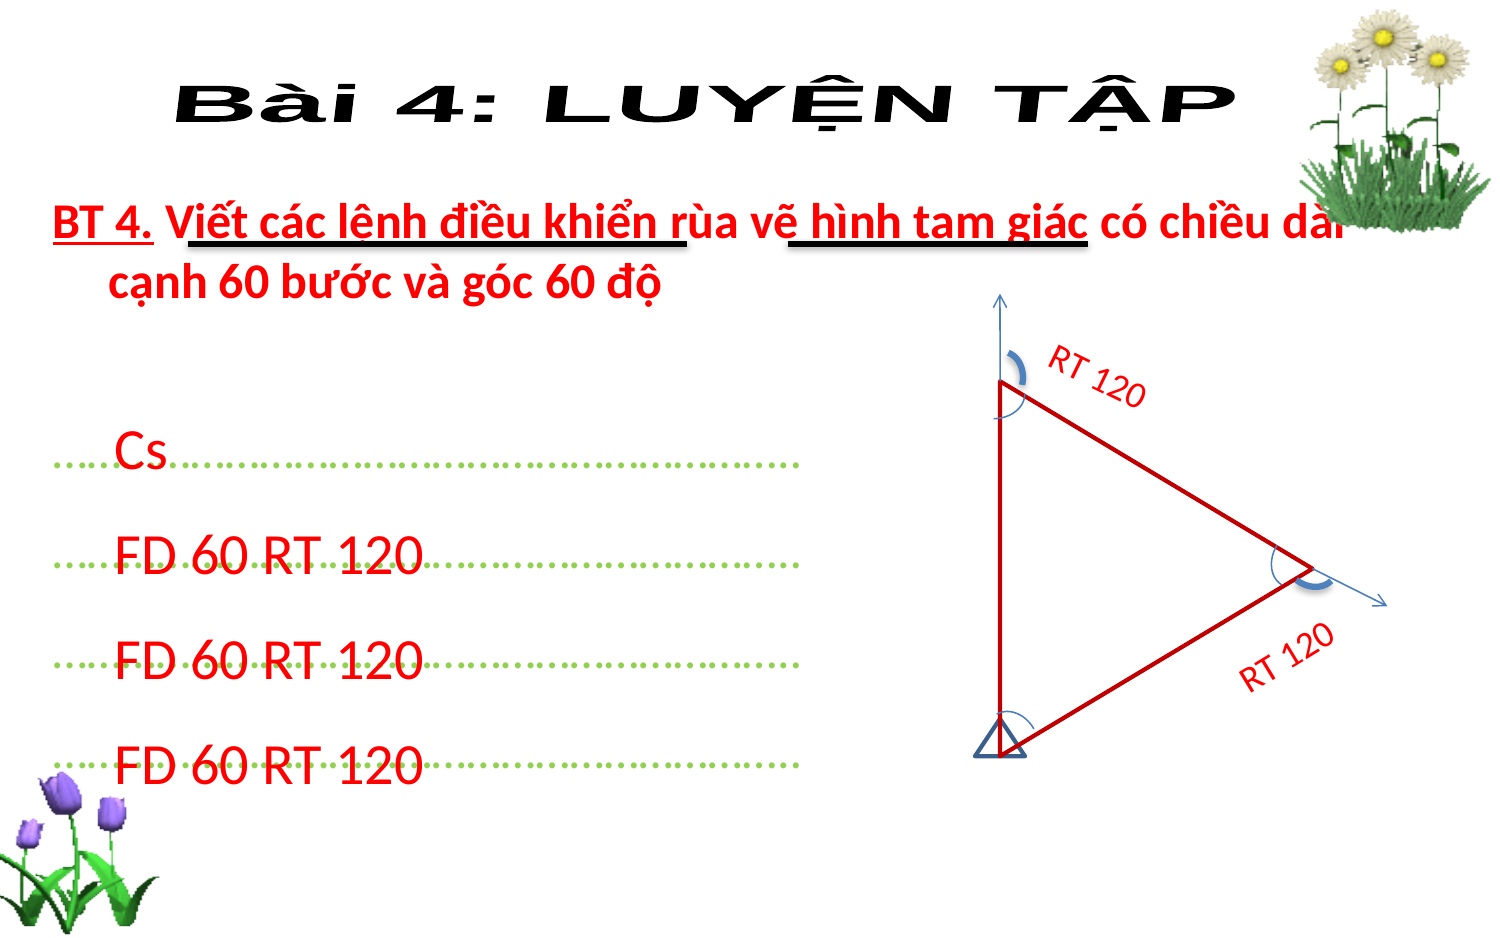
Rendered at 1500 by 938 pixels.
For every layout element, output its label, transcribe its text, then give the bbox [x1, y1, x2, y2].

text_box [997, 389, 1020, 393]
picture [0, 753, 166, 938]
text_box RT 120 [1028, 318, 1173, 432]
text_box [973, 719, 998, 759]
text_box [997, 394, 1304, 759]
text_box [1294, 558, 1318, 589]
text_box [996, 710, 1035, 742]
text_box Cs FD 60 RT 120 FD 60 RT 120 FD 60 RT 120 [99, 368, 588, 804]
text_box [993, 393, 1026, 420]
list BT 4. Viết các lệnh điều khiển rùa vẽ hình tam giác có chiều dài cạnh 60 bước và góc 60 độ ……………………………………………………….. ……………………………………………………….. ……………………………………………………….. ……………………………………………………….. [37, 181, 1438, 938]
text_box [1270, 544, 1299, 586]
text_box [1312, 568, 1388, 607]
text_box [1003, 349, 1027, 386]
picture [1283, 0, 1500, 240]
text_box [1001, 747, 1027, 759]
text_box RT 120 [1213, 606, 1359, 715]
